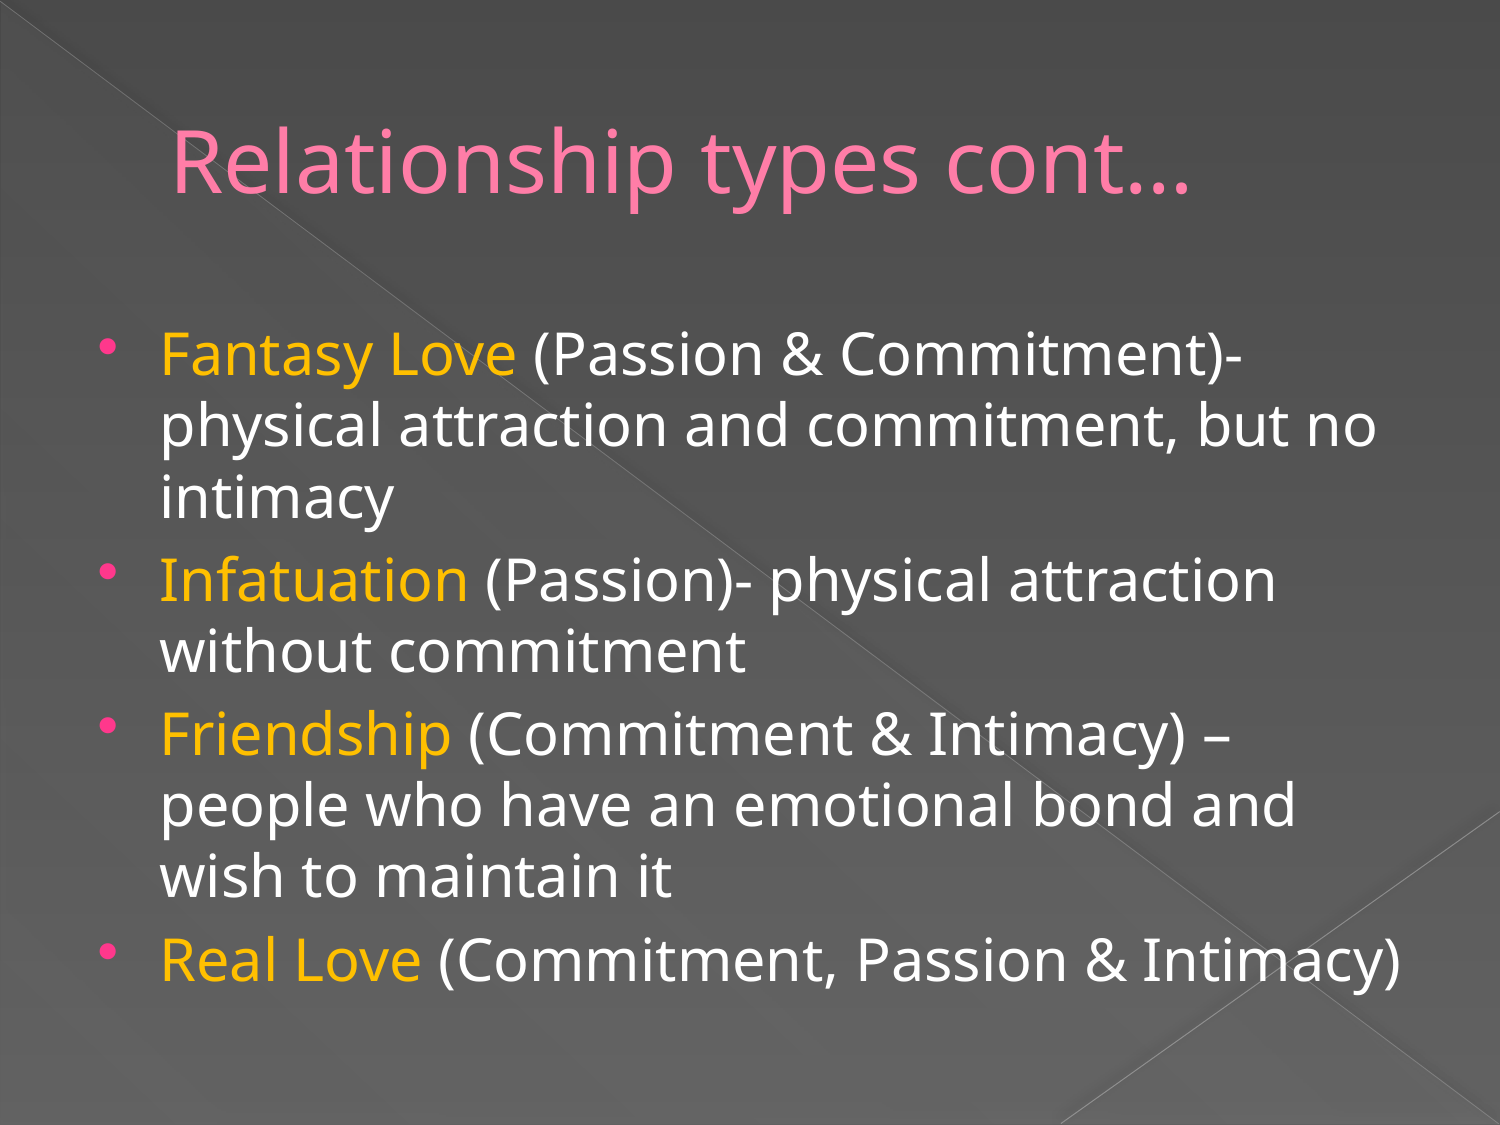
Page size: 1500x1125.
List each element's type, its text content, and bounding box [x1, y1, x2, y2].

title Relationship types cont… [75, 43, 1425, 274]
list Fantasy Love (Passion & Commitment)- physical attraction and commitment, but no intimacy Infatuation (Passion)- physical attraction without commitment Friendship (Commitment & Intimacy) – people who have an emotional bond and wish to maintain it Real Love (Commitment, Passion & Intimacy) [75, 308, 1425, 1059]
